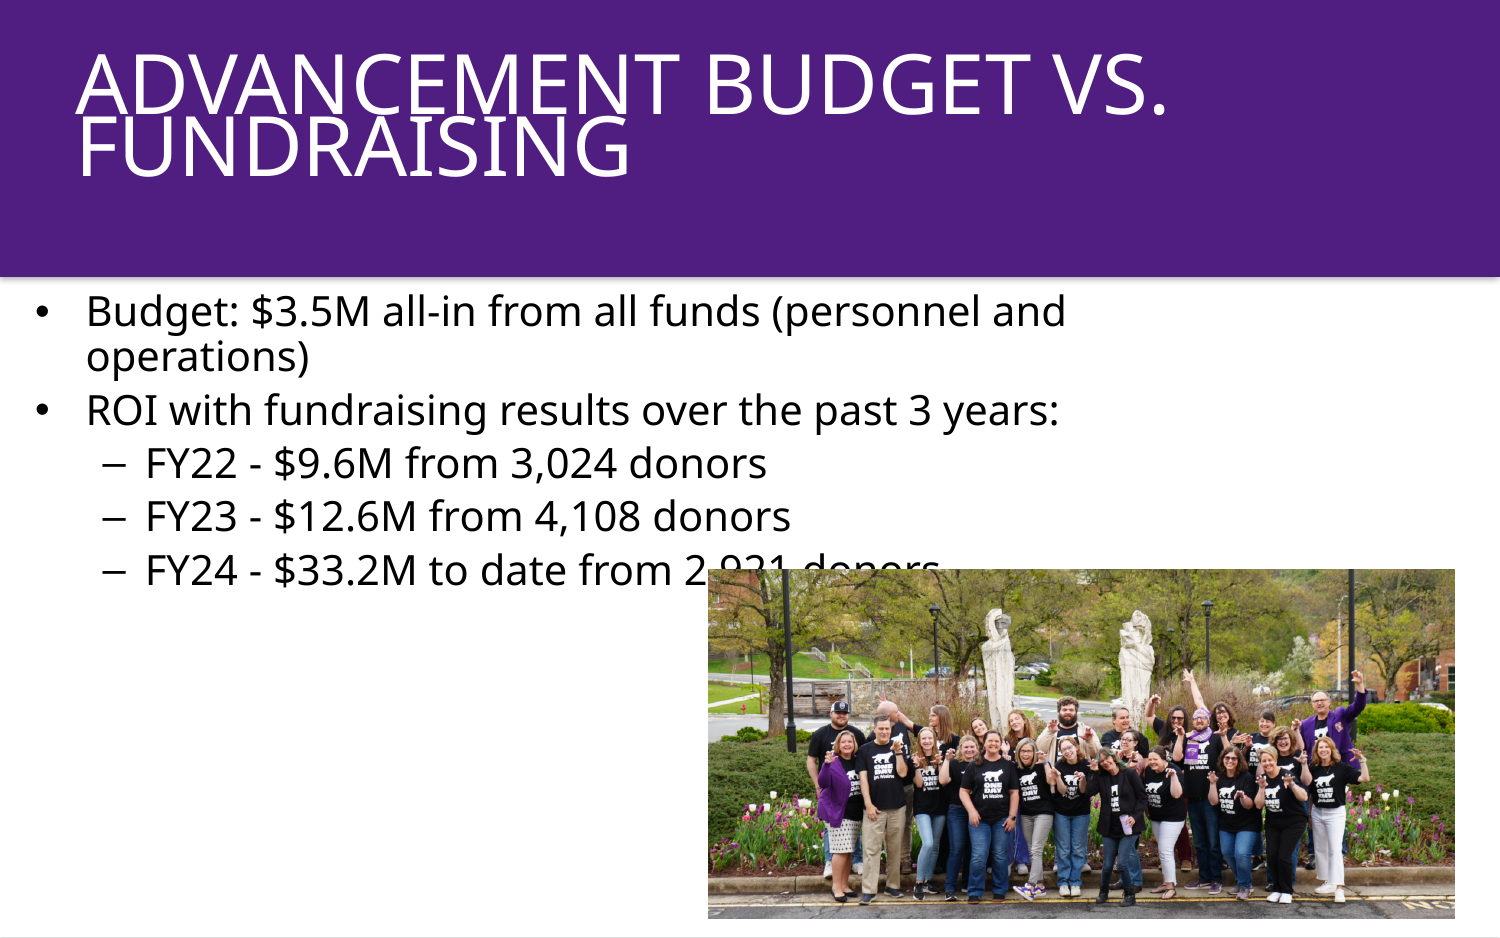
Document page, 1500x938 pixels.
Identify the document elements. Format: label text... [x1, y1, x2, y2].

picture [707, 569, 1456, 919]
list Advancement Budget vs. Fundraising [60, 51, 1455, 227]
text_box Budget: $3.5M all-in from all funds (personnel and operations) ROI with fundraising results over the past 3 years: FY22 - $9.6M from 3,024 donors FY23 - $12.6M from 4,108 donors FY24 - $33.2M to date from 2,921 donors [20, 283, 1159, 581]
